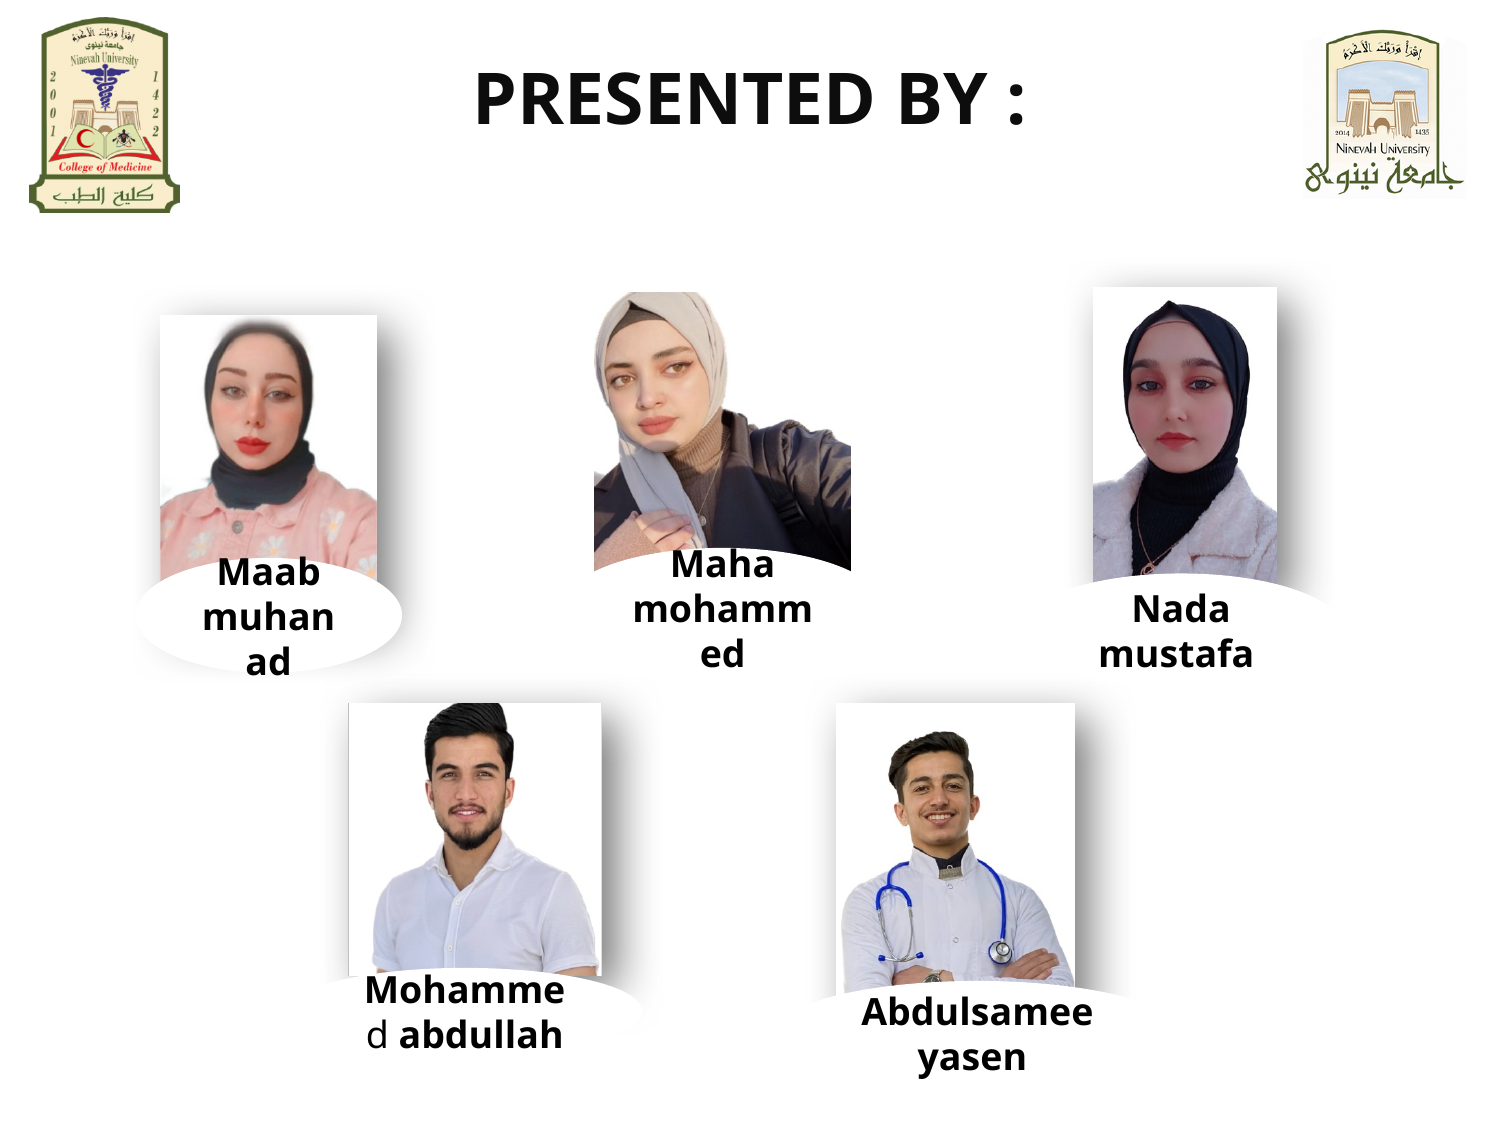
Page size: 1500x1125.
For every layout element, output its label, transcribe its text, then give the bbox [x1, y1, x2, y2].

text_box Abdulsamee yasen [775, 988, 1180, 1086]
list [160, 314, 377, 625]
text_box Mohammed abdullah [287, 979, 642, 1055]
picture [594, 292, 852, 595]
text_box Maha mohammed [562, 574, 884, 668]
picture [1270, 11, 1500, 226]
picture [1093, 287, 1277, 589]
picture [29, 17, 181, 213]
picture [348, 702, 603, 976]
picture [836, 703, 1076, 1012]
text_box Nada mustafa [1019, 583, 1344, 688]
text_box Maab muhanad [135, 583, 403, 673]
title PRESENTED BY : [75, 45, 1273, 233]
